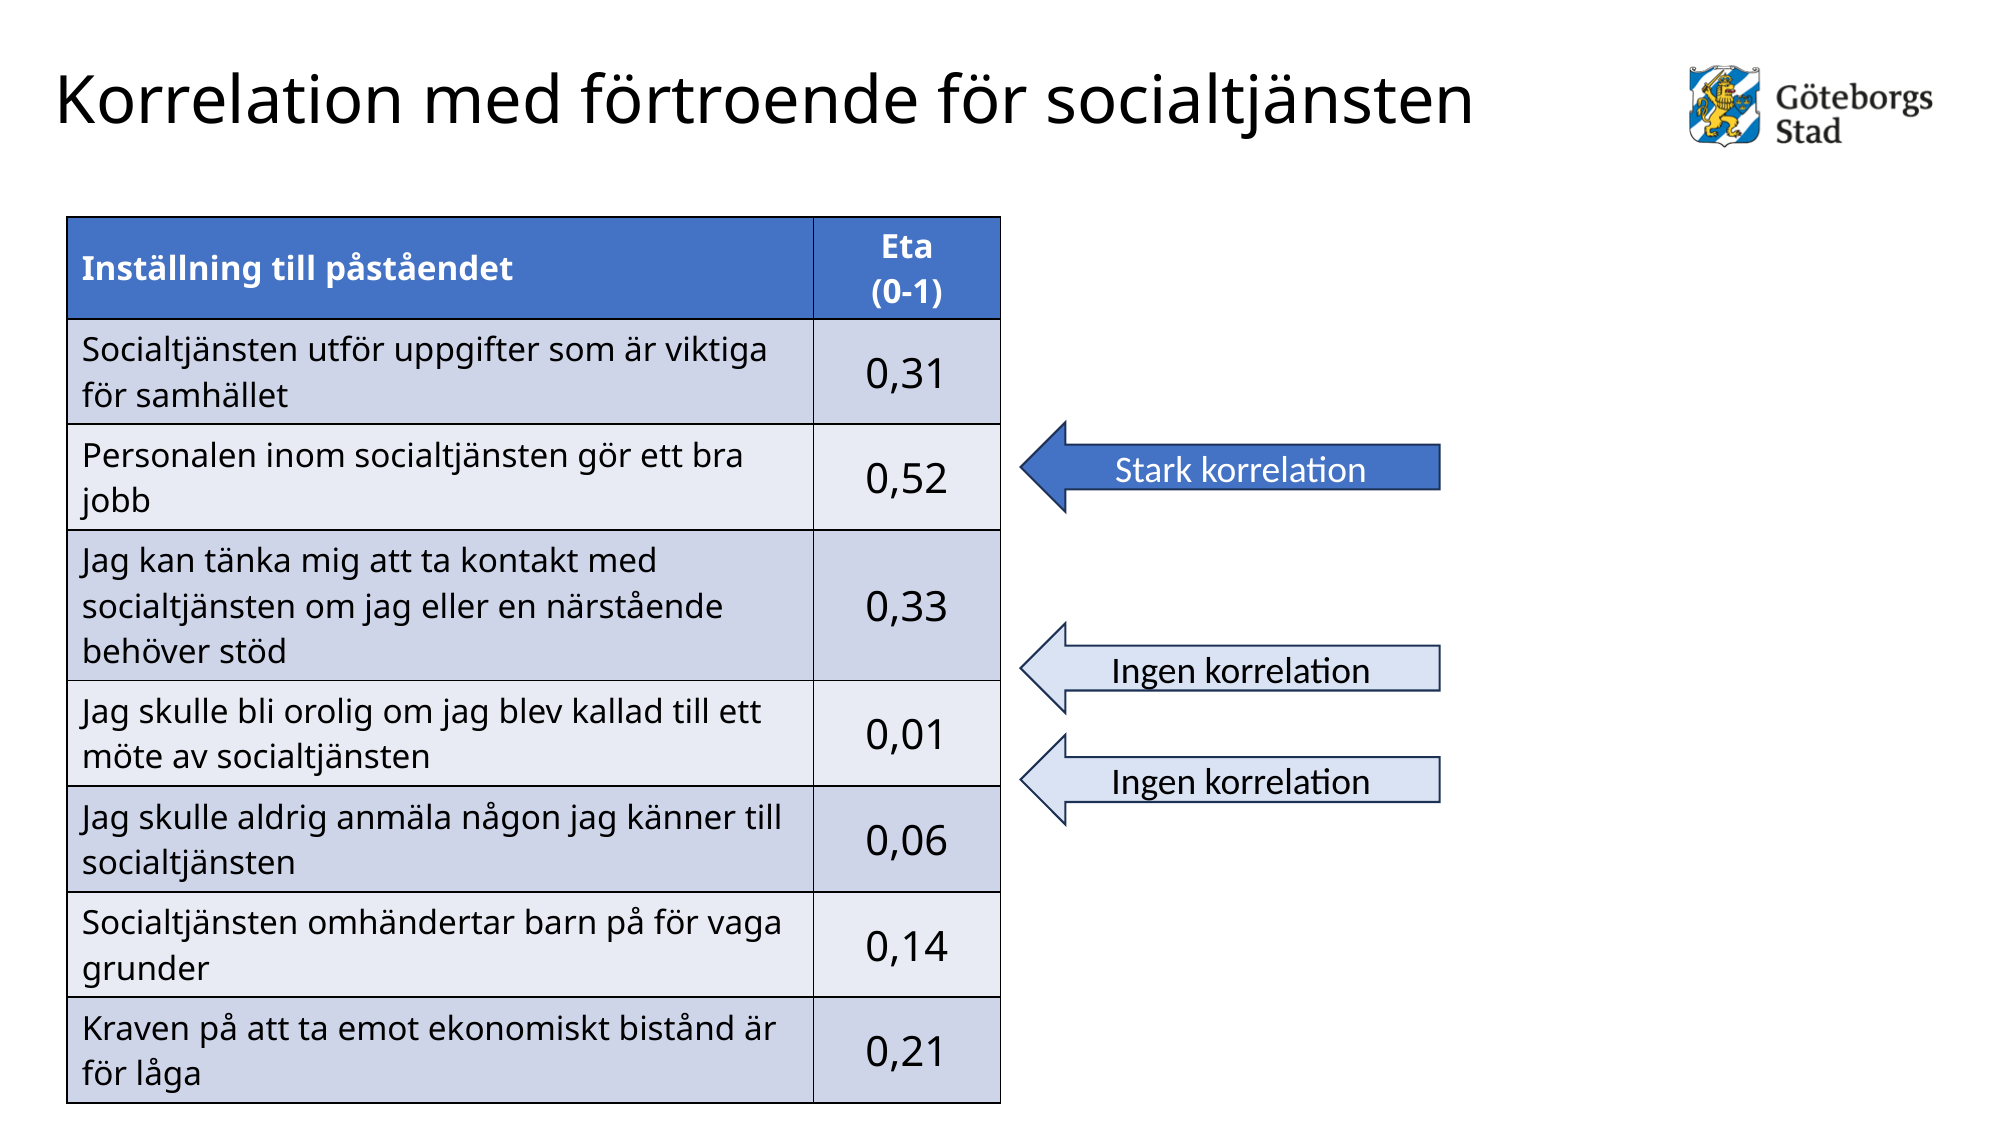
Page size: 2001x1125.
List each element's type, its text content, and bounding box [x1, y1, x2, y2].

text_box Ingen korrelation [1019, 732, 1441, 827]
table_cell 0,01 [814, 681, 1000, 785]
table_cell Personalen inom socialtjänsten gör ett bra jobb [68, 425, 813, 529]
text_box Ingen korrelation [1019, 620, 1441, 716]
table_cell 0,31 [814, 320, 1000, 423]
text_box Stark korrelation [1019, 419, 1441, 515]
table_cell 0,52 [814, 425, 1000, 529]
table_cell Jag kan tänka mig att ta kontakt med socialtjänsten om jag eller en närstående behöver stöd [68, 531, 813, 680]
table_cell 0,14 [814, 893, 1000, 996]
picture [1689, 65, 1933, 148]
table_cell 0,06 [814, 787, 1000, 891]
table_cell 0,33 [814, 531, 1000, 680]
table_cell Socialtjänsten utför uppgifter som är viktiga för samhället [68, 320, 813, 423]
table_header Eta (0-1) [814, 218, 1000, 318]
table_cell 0,21 [814, 998, 1000, 1102]
table_cell Jag skulle bli orolig om jag blev kallad till ett möte av socialtjänsten [68, 681, 813, 785]
title Korrelation med förtroende för socialtjänsten [39, 28, 1642, 177]
table_header Inställning till påståendet [68, 218, 813, 318]
table_cell Jag skulle aldrig anmäla någon jag känner till socialtjänsten [68, 787, 813, 891]
table_cell Socialtjänsten omhändertar barn på för vaga grunder [68, 893, 813, 996]
table_cell Kraven på att ta emot ekonomiskt bistånd är för låga [68, 998, 813, 1102]
